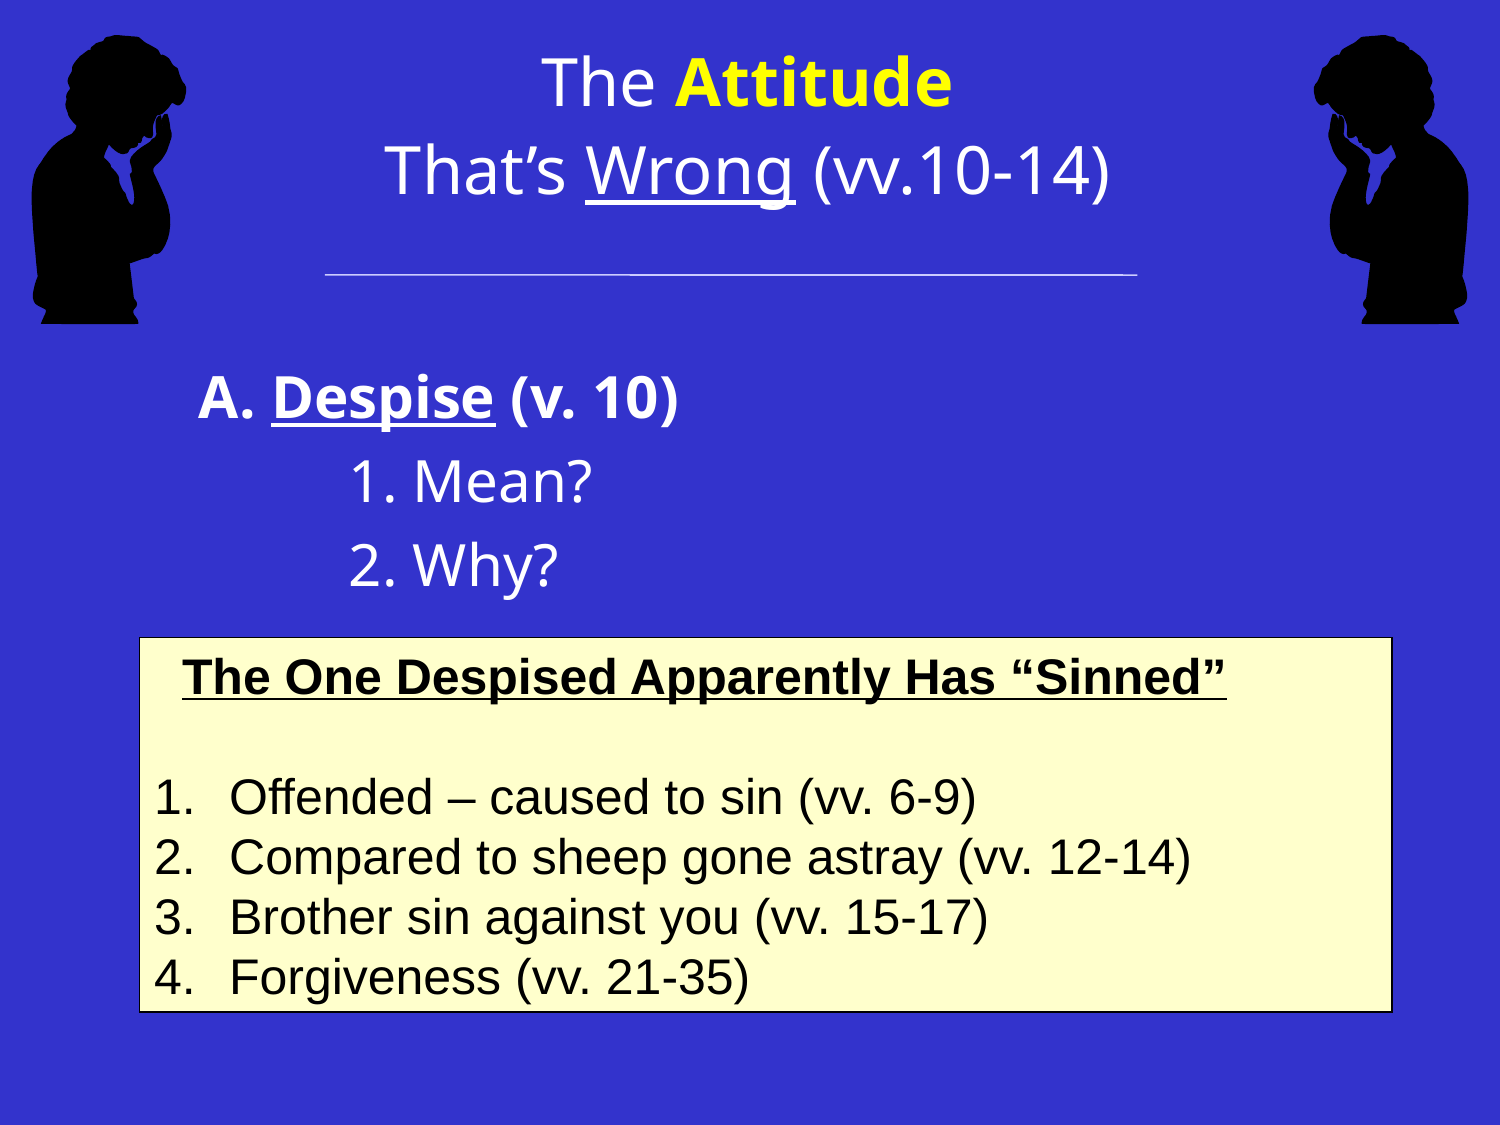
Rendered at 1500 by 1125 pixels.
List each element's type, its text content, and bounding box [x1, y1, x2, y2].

picture [1312, 34, 1470, 325]
text_box The One Despised Apparently Has “Sinned” Offended – caused to sin (vv. 6-9) Compared to sheep gone astray (vv. 12-14) Brother sin against you (vv. 15-17) Forgiveness (vv. 21-35) [139, 637, 1392, 1013]
text_box The Attitude That’s Wrong (vv.10-14) [370, 24, 1126, 216]
picture [29, 34, 188, 325]
text_box A. Despise (v. 10) 1. Mean? 2. Why? [184, 338, 695, 606]
